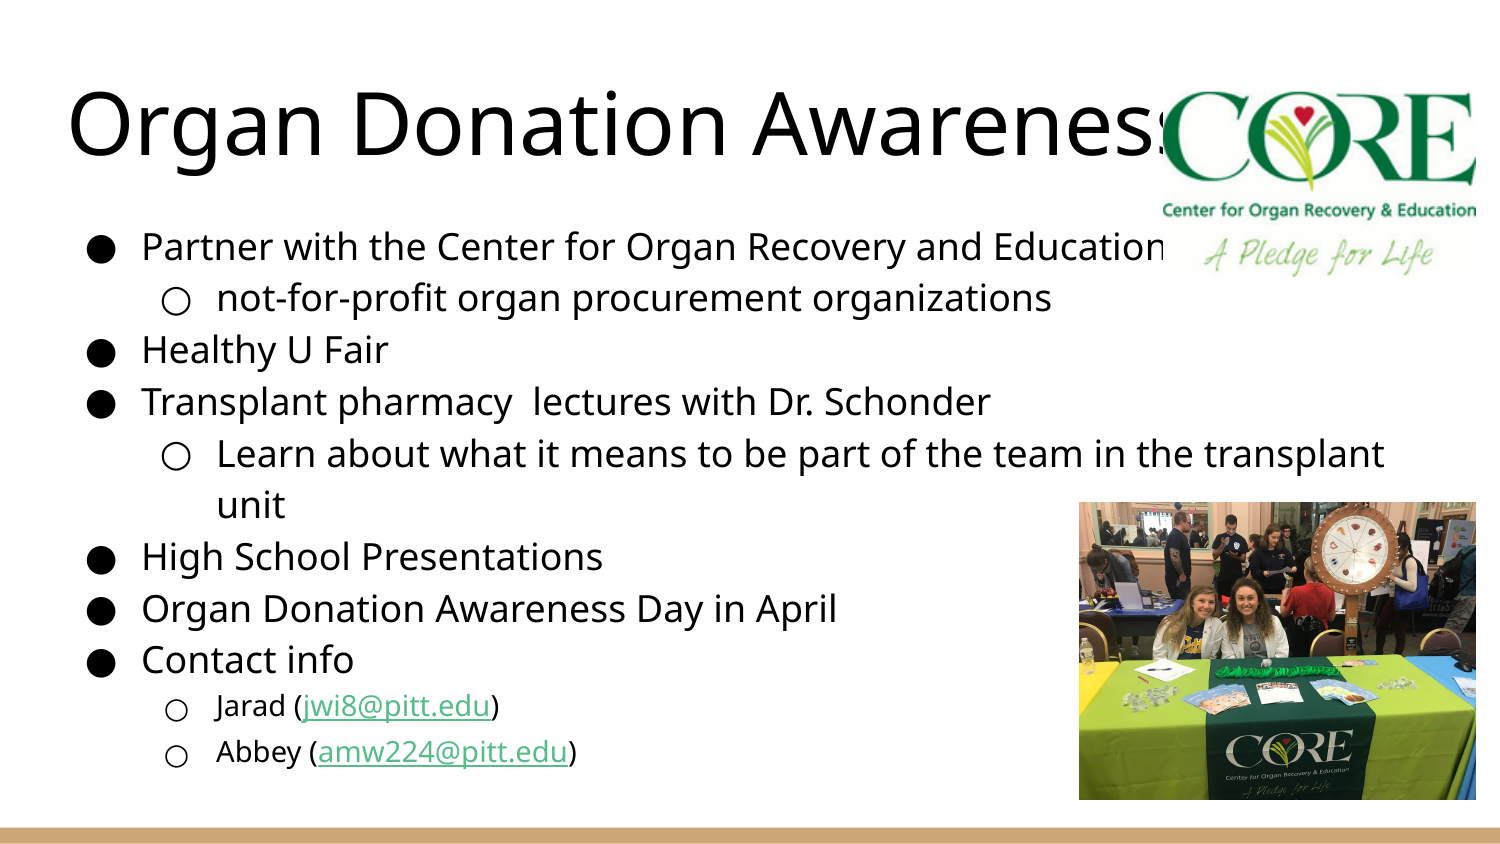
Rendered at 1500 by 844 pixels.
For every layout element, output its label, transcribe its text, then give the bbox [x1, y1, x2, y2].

title Organ Donation Awareness [51, 51, 1157, 189]
list Partner with the Center for Organ Recovery and Education not-for-profit organ procurement organizations Healthy U Fair Transplant pharmacy lectures with Dr. Schonder Learn about what it means to be part of the team in the transplant unit High School Presentations Organ Donation Awareness Day in April Contact info Jarad (jwi8@pitt.edu) Abbey (amw224@pitt.edu) [51, 200, 1449, 752]
picture [1079, 502, 1476, 801]
picture [1162, 28, 1476, 342]
